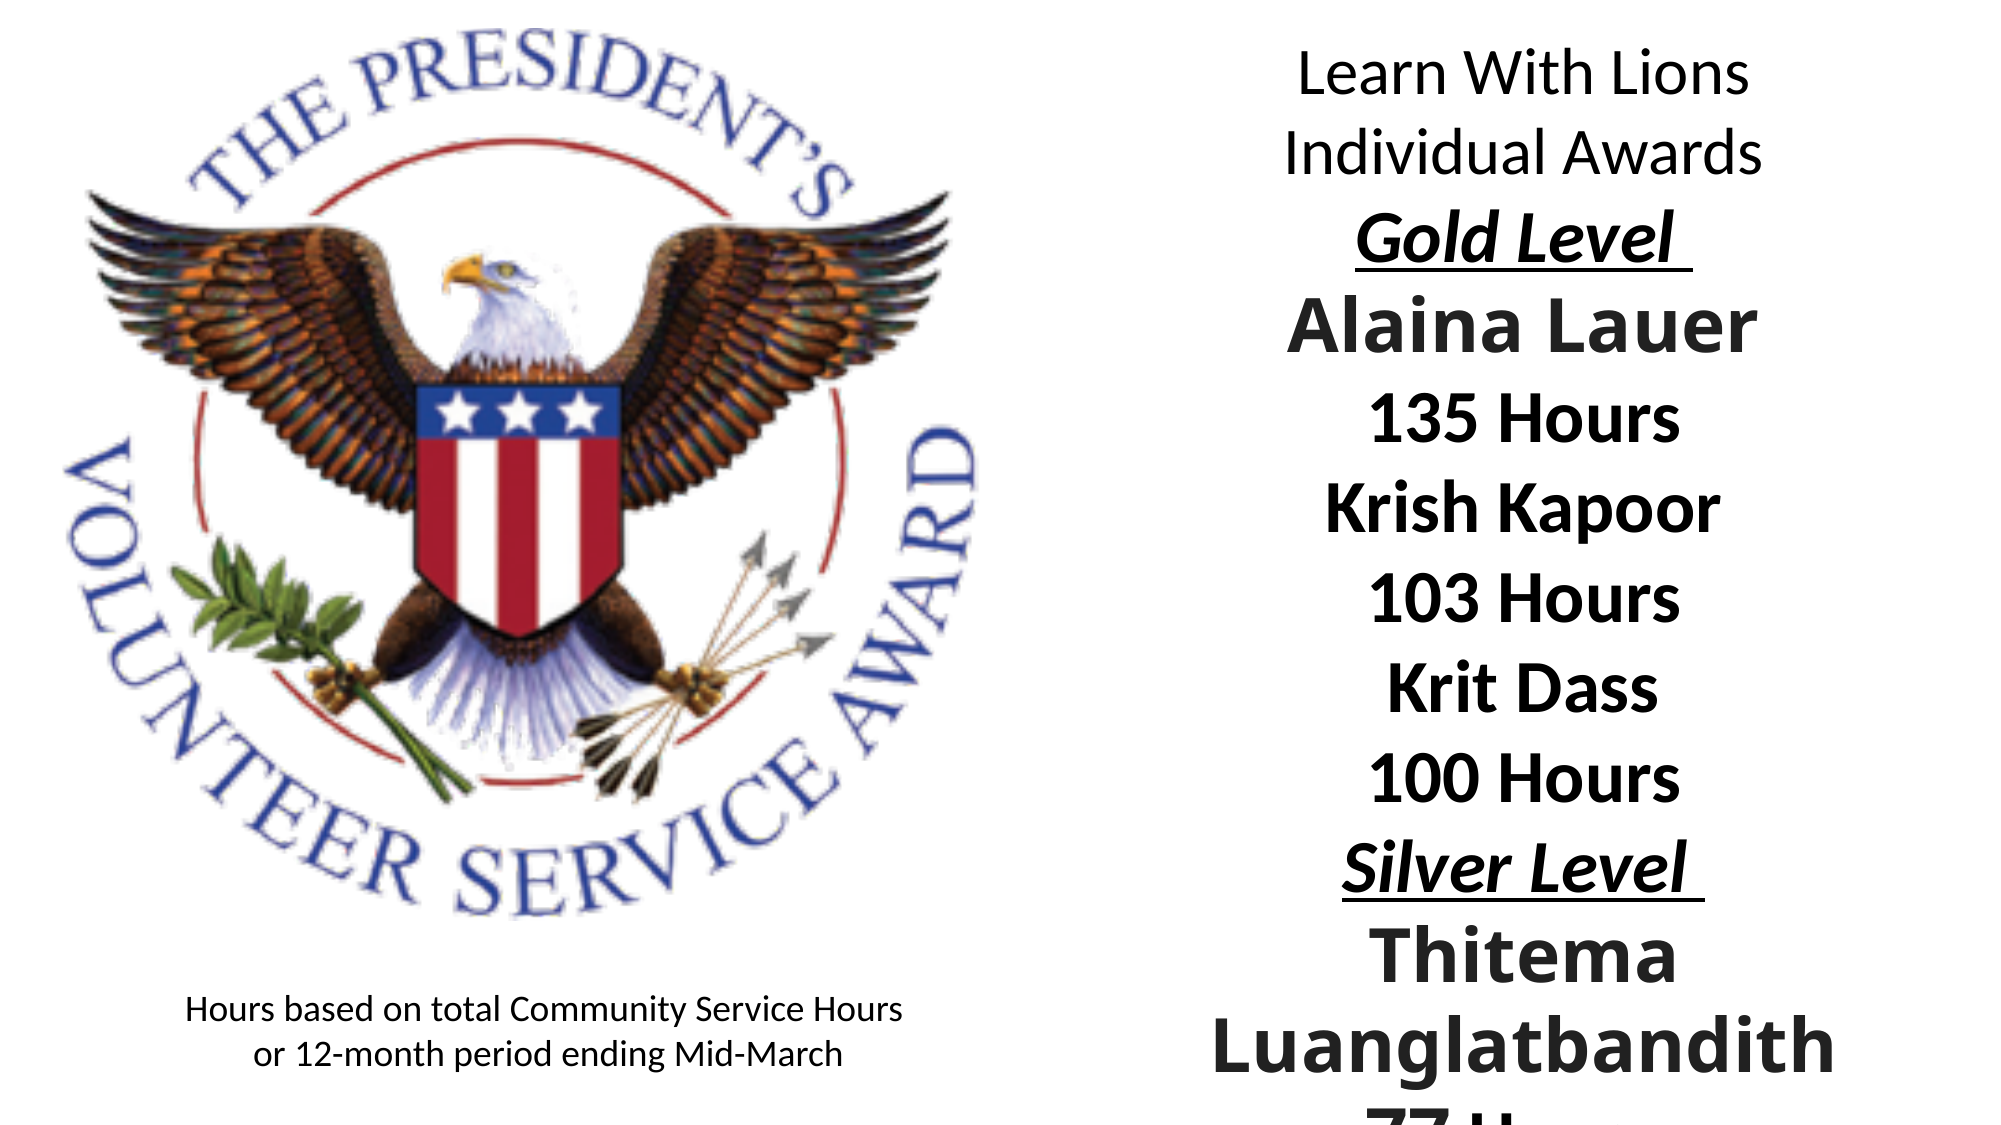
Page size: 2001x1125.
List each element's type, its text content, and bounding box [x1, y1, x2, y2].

text_box Learn With Lions Individual Awards Gold Level Alaina Lauer 135 Hours Krish Kapoor 103 Hours Krit Dass 100 Hours Silver Level Thitema Luanglatbandith 77 Hours [1047, 20, 2000, 1125]
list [61, 28, 983, 921]
text_box Hours based on total Community Service Hours or 12-month period ending Mid-March [97, 976, 1000, 1081]
